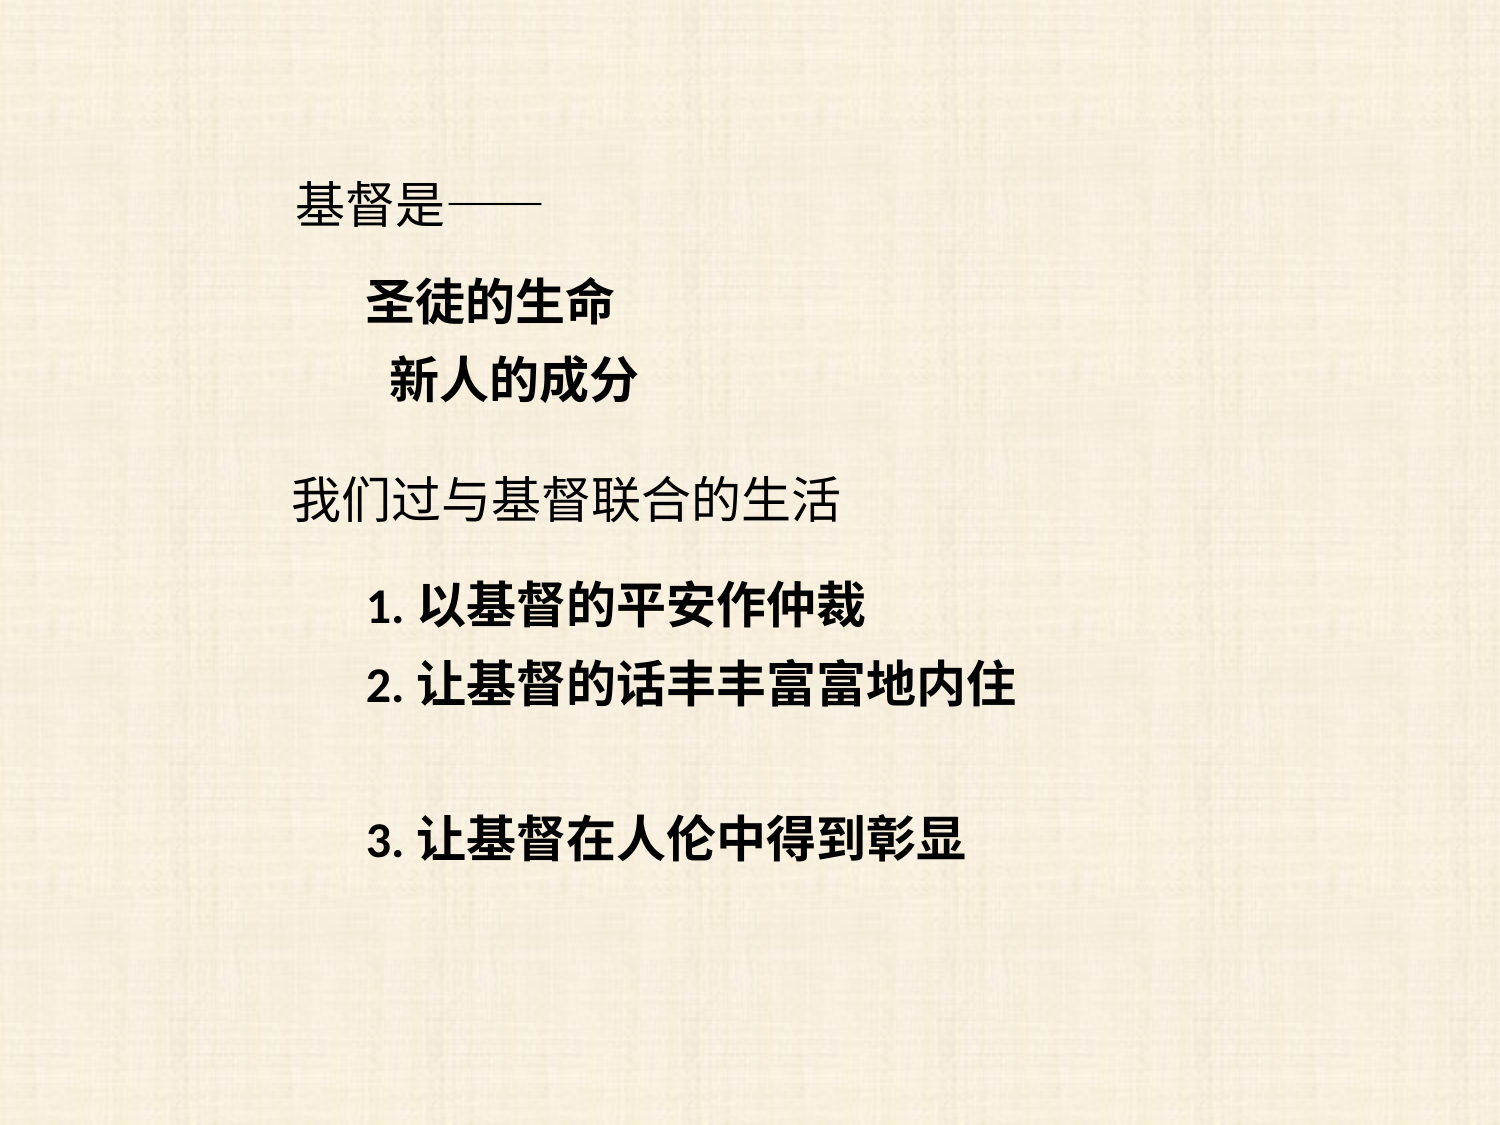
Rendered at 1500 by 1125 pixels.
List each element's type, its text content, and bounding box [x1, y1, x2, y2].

text_box 我们过与基督联合的生活 [276, 442, 1056, 536]
text_box 基督是—— [280, 147, 561, 241]
text_box 圣徒的生命 新人的成分 [351, 245, 768, 416]
text_box 1.以基督的平安作仲裁 2.让基督的话丰丰富富地内住 3.让基督在人伦中得到彰显 [351, 548, 1039, 876]
